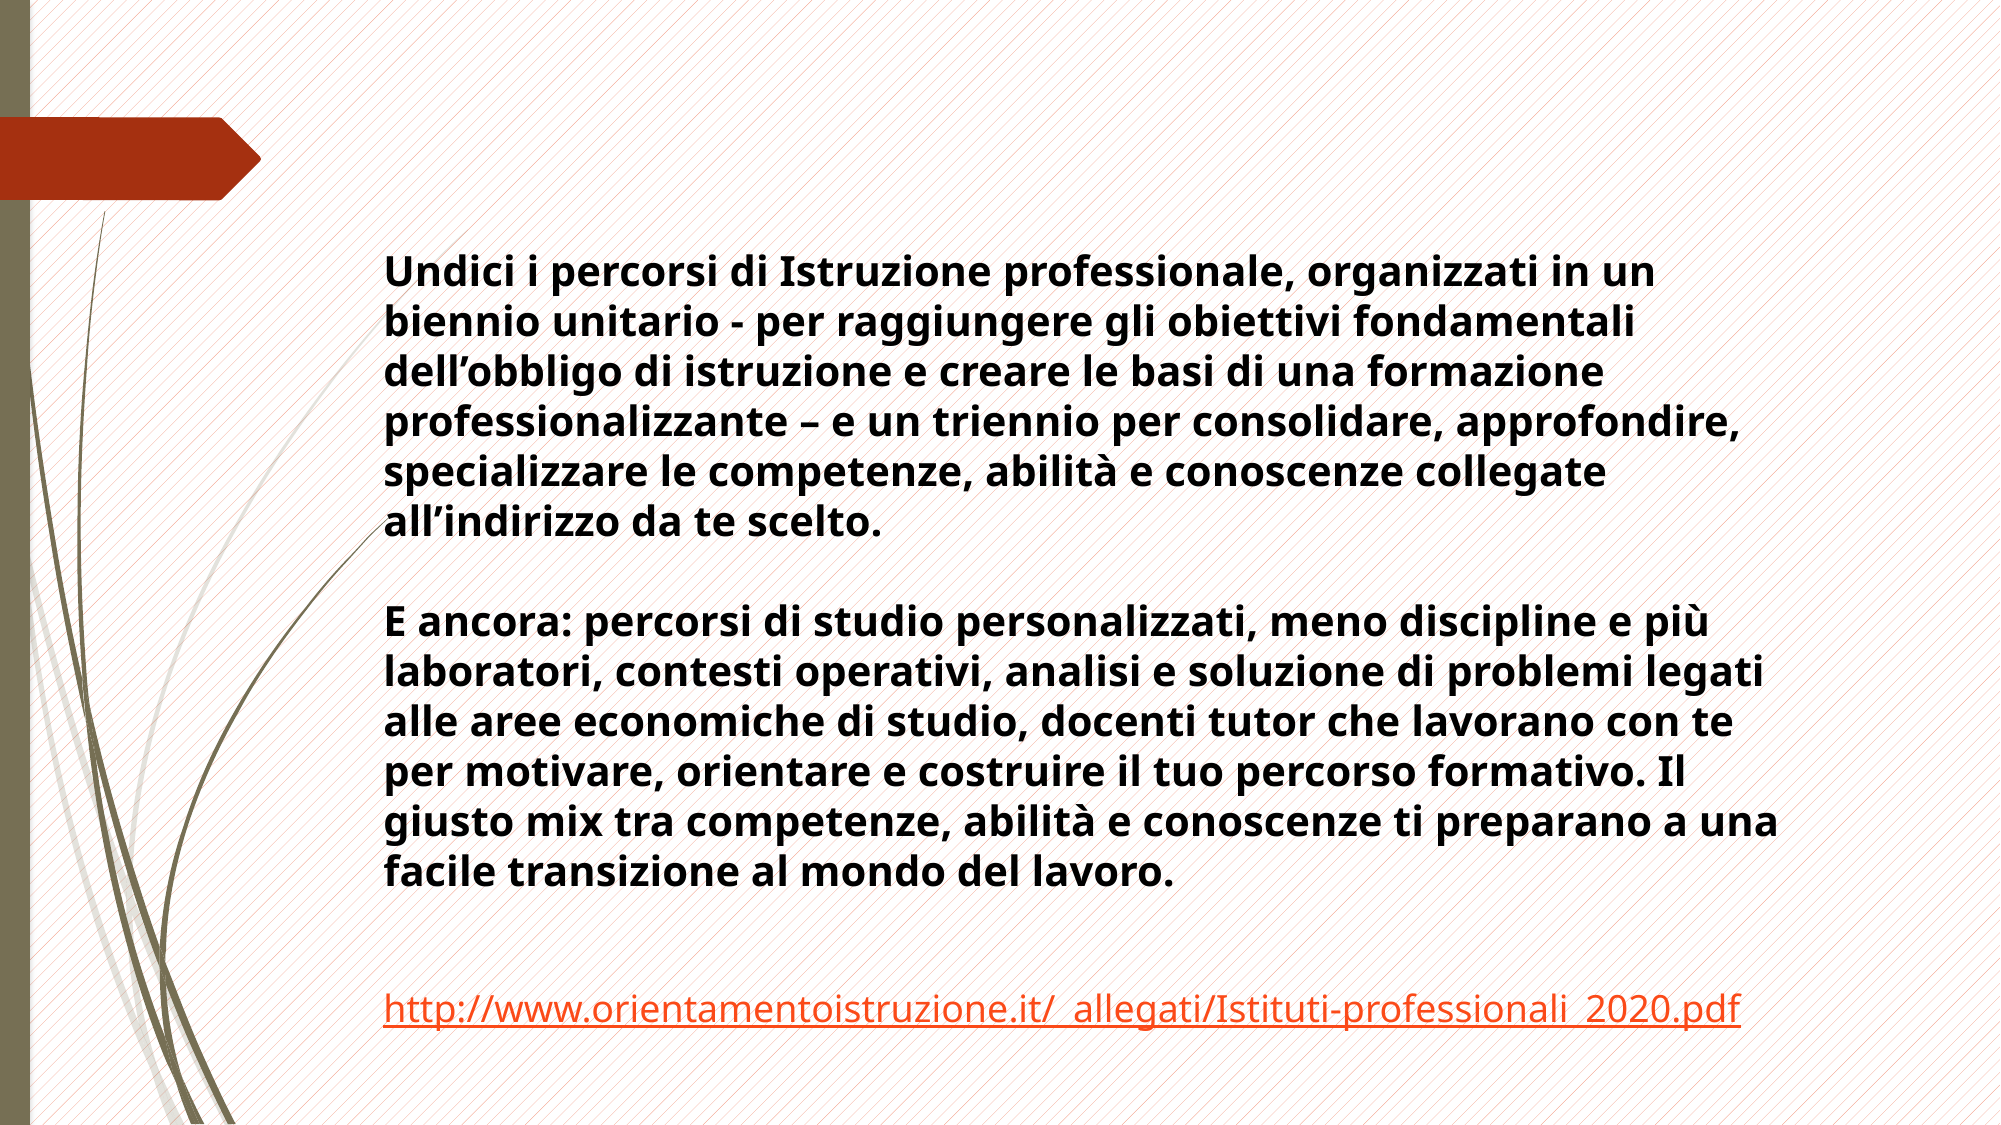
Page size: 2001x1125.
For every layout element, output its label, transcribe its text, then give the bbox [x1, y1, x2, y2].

text_box Undici i percorsi di Istruzione professionale, organizzati in un biennio unitario - per raggiungere gli obiettivi fondamentali dell’obbligo di istruzione e creare le basi di una formazione professionalizzante – e un triennio per consolidare, approfondire, specializzare le competenze, abilità e conoscenze collegate all’indirizzo da te scelto. E ancora: percorsi di studio personalizzati, meno discipline e più laboratori, contesti operativi, analisi e soluzione di problemi legati alle aree economiche di studio, docenti tutor che lavorano con te per motivare, orientare e costruire il tuo percorso formativo. Il giusto mix tra competenze, abilità e conoscenze ti preparano a una facile transizione al mondo del lavoro. http://www.orientamentoistruzione.it/_allegati/Istituti-professionali_2020.pdf [368, 236, 1822, 1125]
